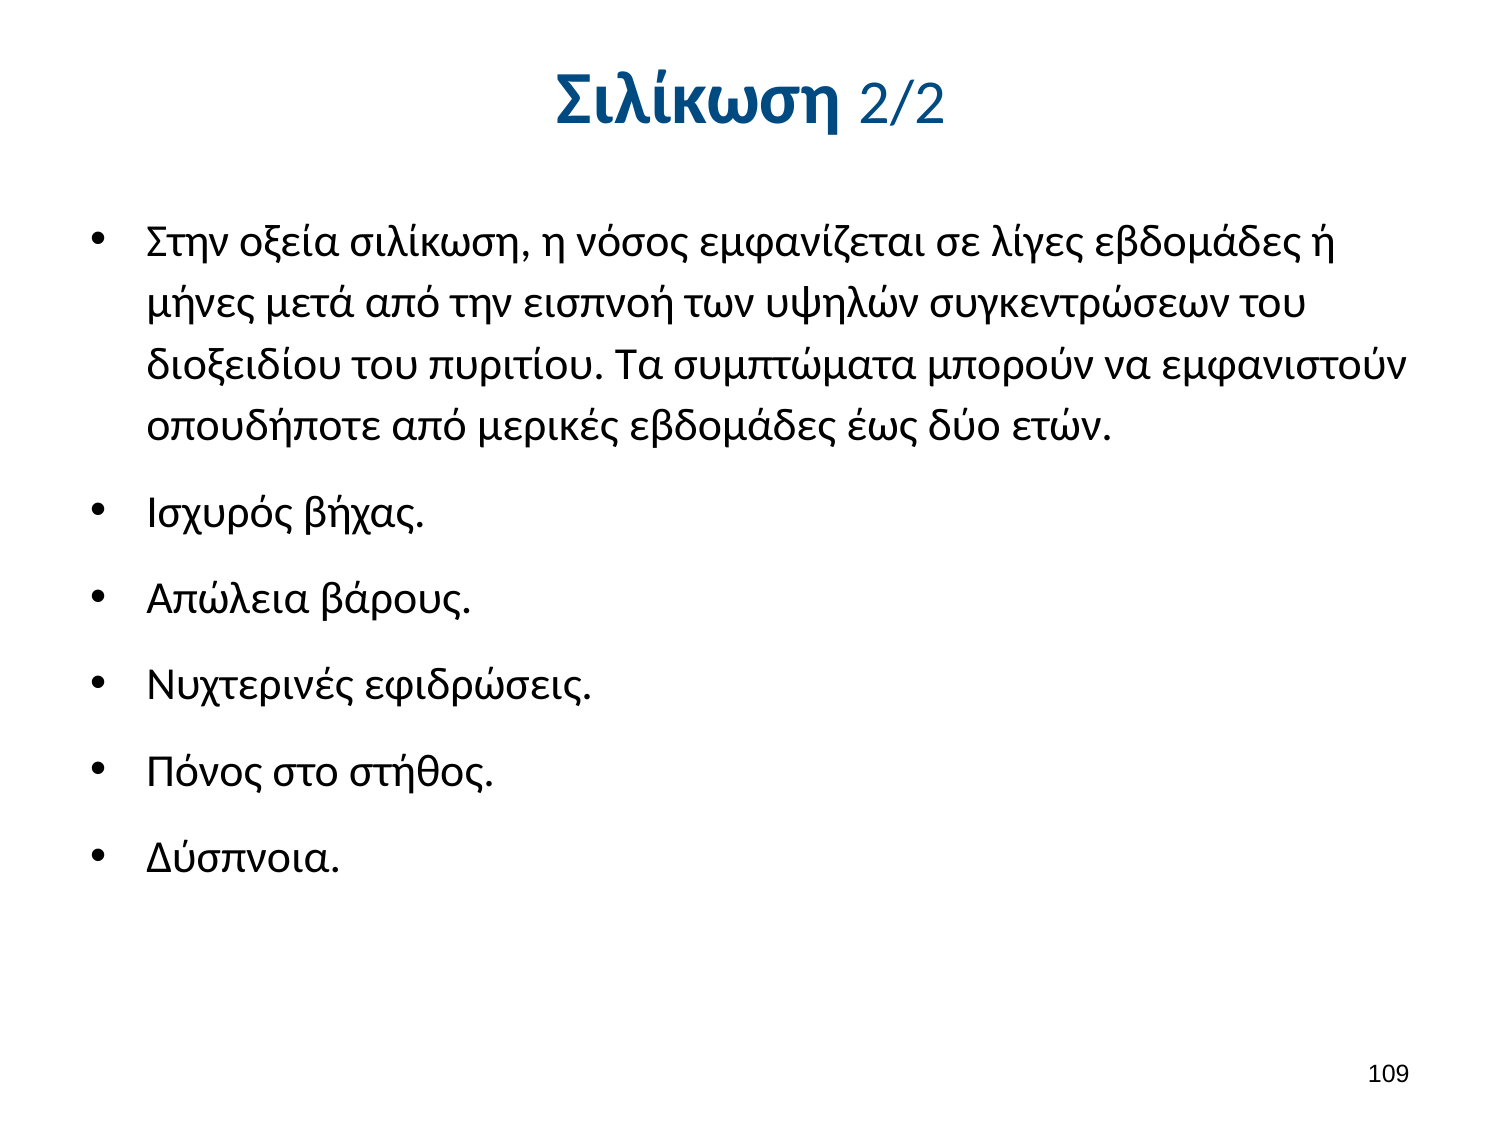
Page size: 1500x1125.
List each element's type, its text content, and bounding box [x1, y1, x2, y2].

slide_number 108 [1074, 1042, 1425, 1103]
list Στην οξεία σιλίκωση, η νόσος εμφανίζεται σε λίγες εβδομάδες ή μήνες μετά από την εισπνοή των υψηλών συγκεντρώσεων του διοξειδίου του πυριτίου. Τα συμπτώματα μπορούν να εμφανιστούν οπουδήποτε από μερικές εβδομάδες έως δύο ετών. Ισχυρός βήχας. Απώλεια βάρους. Νυχτερινές εφιδρώσεις. Πόνος στο στήθος. Δύσπνοια. [75, 196, 1425, 1024]
title Σιλίκωση 2/2 [76, 19, 1427, 169]
